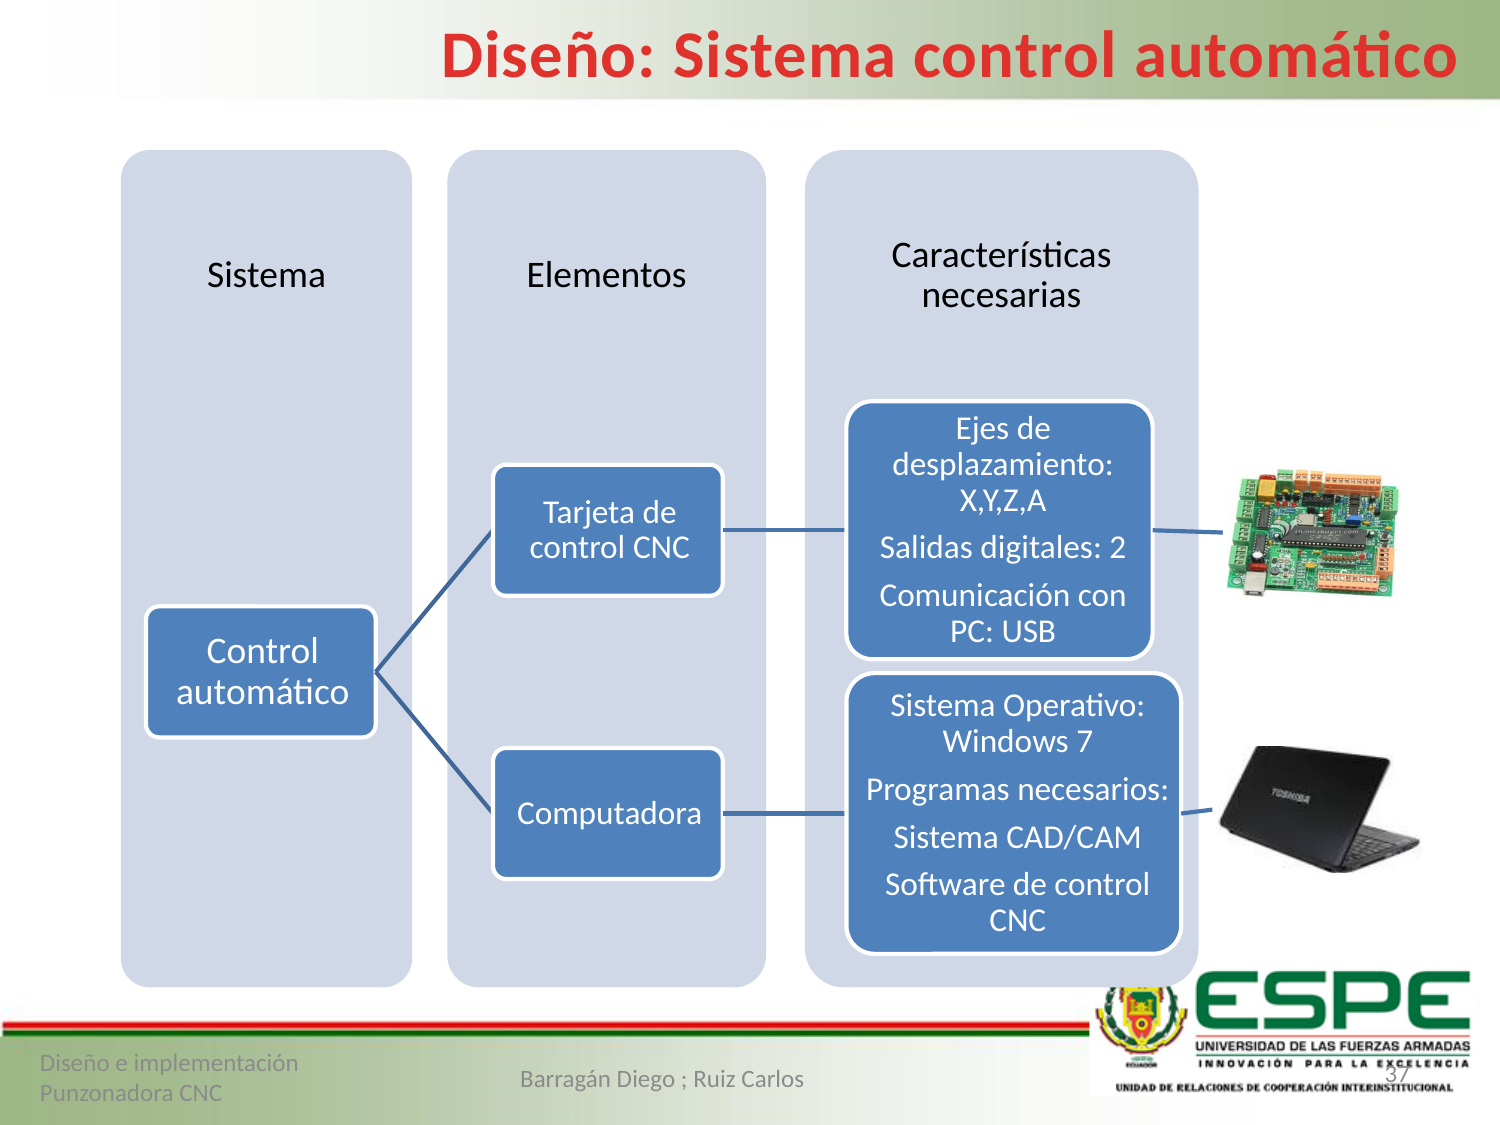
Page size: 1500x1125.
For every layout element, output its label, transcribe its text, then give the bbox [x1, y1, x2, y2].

text_box Diseño e implementación Punzonadora CNC [24, 1049, 425, 1104]
footer Barragán Diego ; Ruiz Carlos [425, 1055, 900, 1100]
slide_number 37 [1074, 1042, 1425, 1103]
picture [0, 0, 1500, 1125]
text_box Diseño: Sistema control automático [0, 3, 1475, 99]
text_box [62, 149, 1426, 988]
